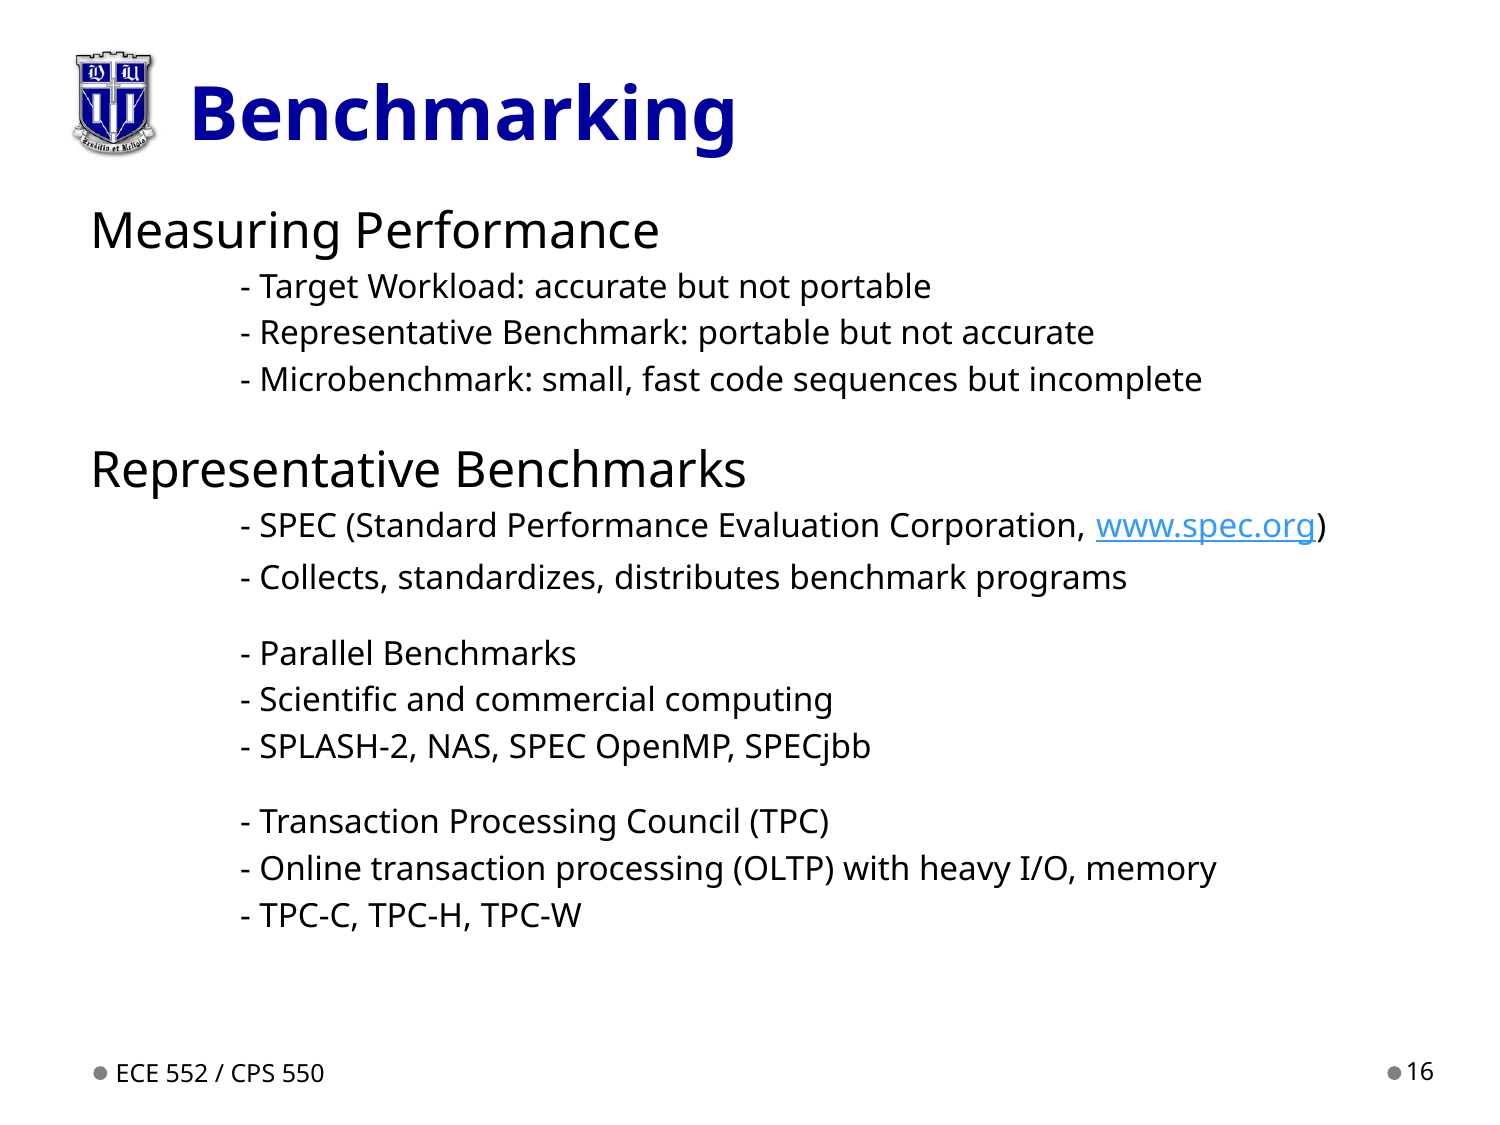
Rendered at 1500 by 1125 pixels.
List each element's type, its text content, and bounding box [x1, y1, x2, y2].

slide_number 16 [1401, 1042, 1494, 1103]
list Measuring Performance - Target Workload: accurate but not portable - Representative Benchmark: portable but not accurate - Microbenchmark: small, fast code sequences but incomplete Representative Benchmarks - SPEC (Standard Performance Evaluation Corporation, www.spec.org) - Collects, standardizes, distributes benchmark programs - Parallel Benchmarks - Scientific and commercial computing - SPLASH-2, NAS, SPEC OpenMP, SPECjbb - Transaction Processing Council (TPC) - Online transaction processing (OLTP) with heavy I/O, memory - TPC-C, TPC-H, TPC-W [75, 190, 1412, 1017]
text_box Benchmarking [173, 24, 1475, 163]
picture [62, 45, 163, 161]
footer ECE 552 / CPS 550 [108, 1042, 576, 1103]
